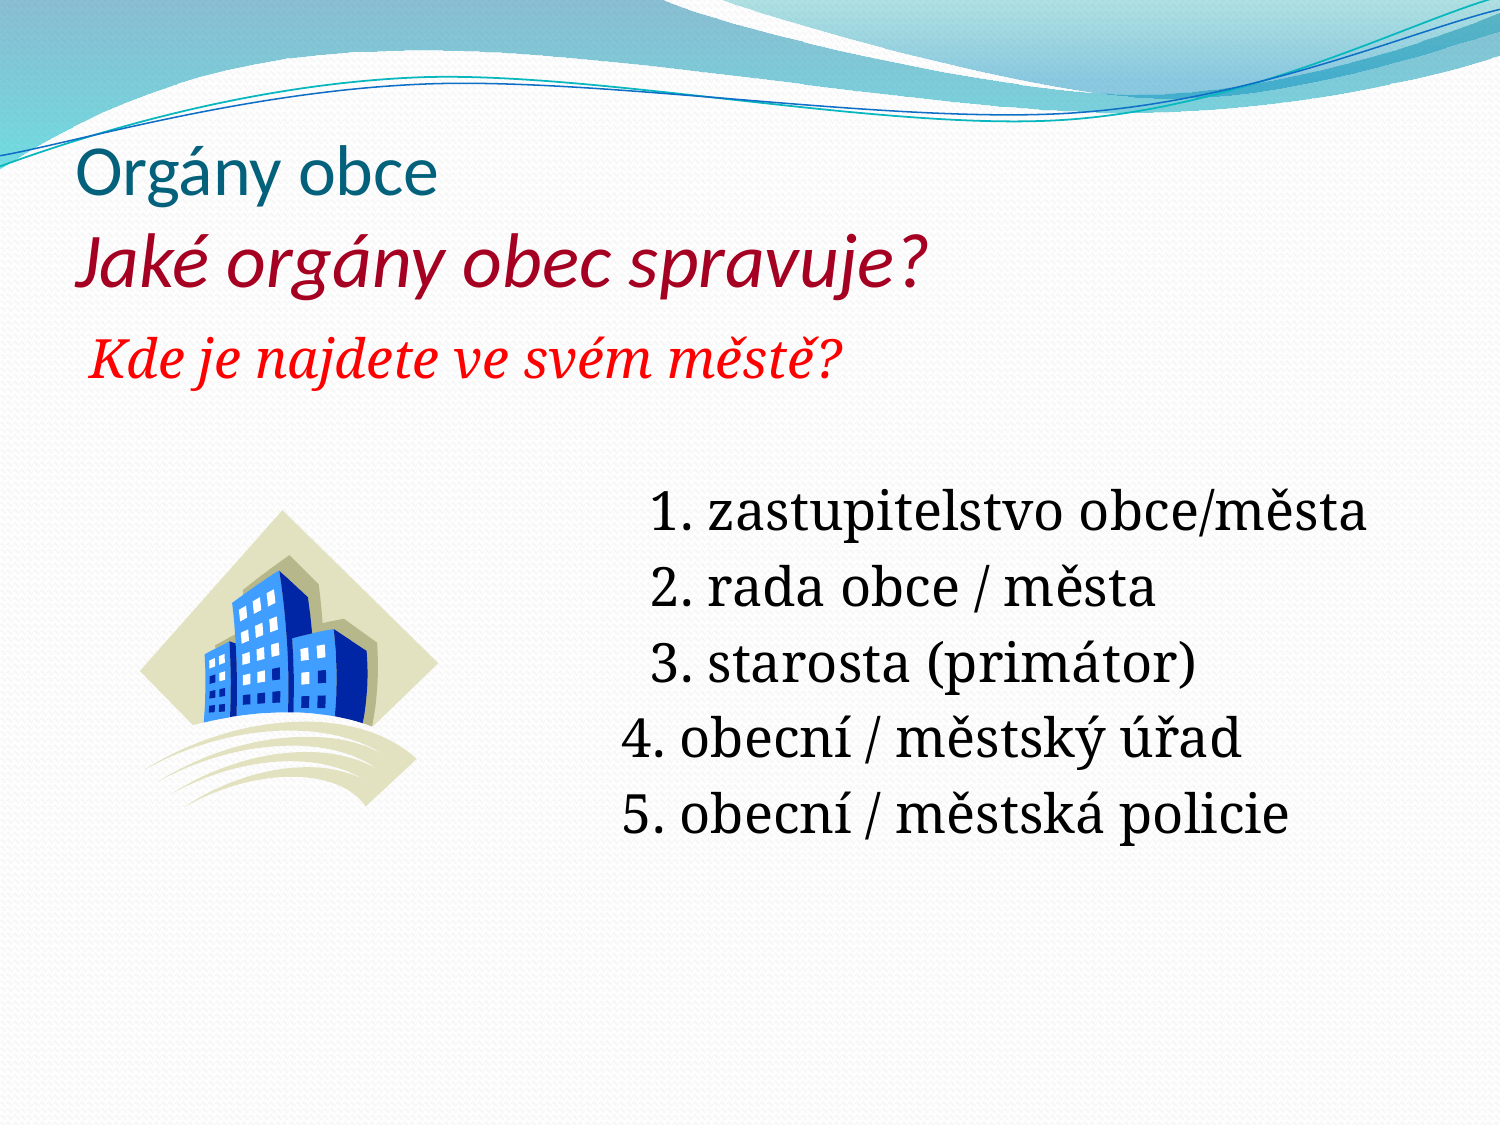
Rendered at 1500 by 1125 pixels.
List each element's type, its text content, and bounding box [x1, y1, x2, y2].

title Orgány obce Jaké orgány obec spravuje? [75, 115, 1425, 303]
list Kde je najdete ve svém městě? 1. zastupitelstvo obce/města 2. rada obce / města 3. starosta (primátor) 4. obecní / městský úřad 5. obecní / městská policie [75, 317, 1425, 1038]
picture [139, 509, 439, 808]
